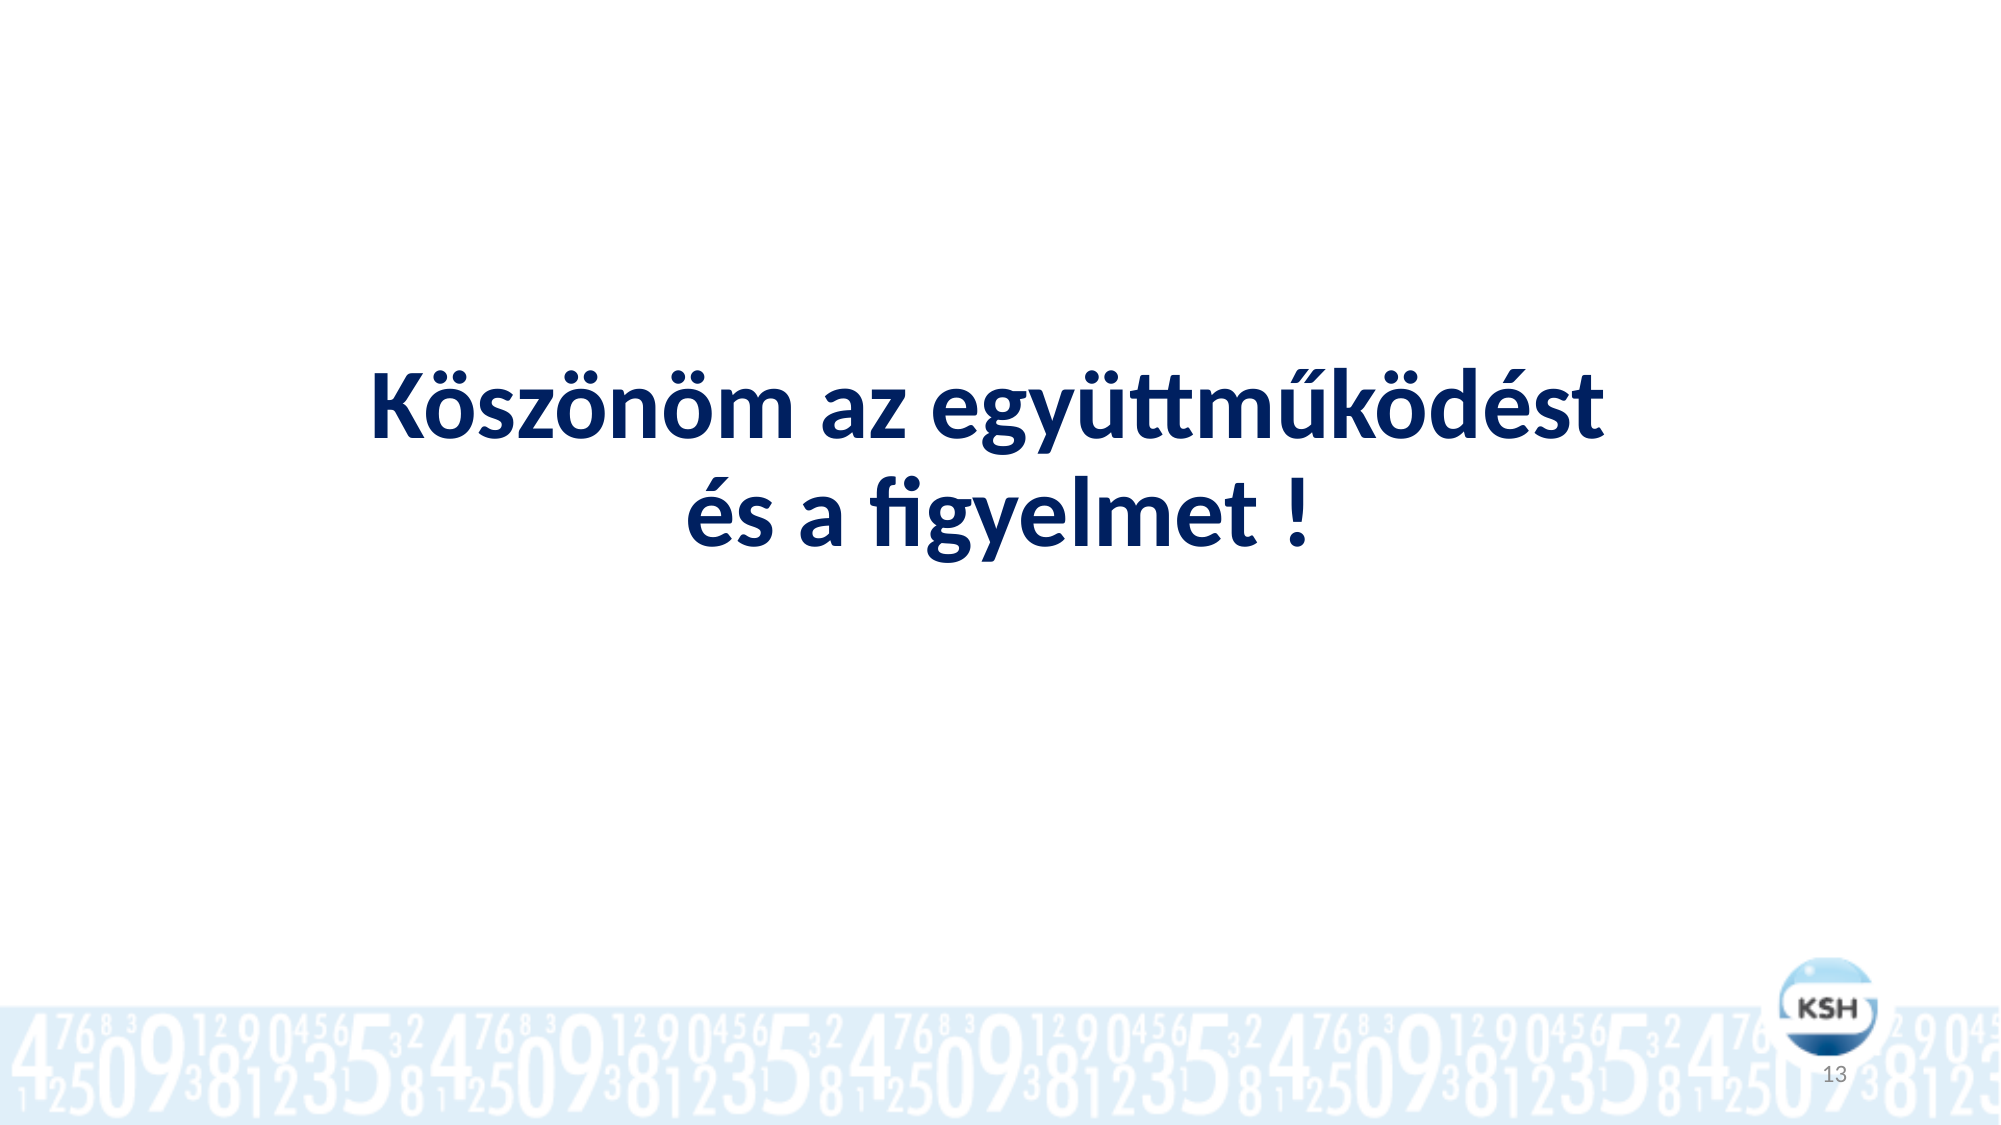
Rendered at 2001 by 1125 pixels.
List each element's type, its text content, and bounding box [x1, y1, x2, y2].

slide_number 13 [1412, 1042, 1863, 1103]
picture [0, 0, 2001, 1125]
title Köszönöm az együttműködést és a figyelmet ! [249, 184, 1750, 576]
